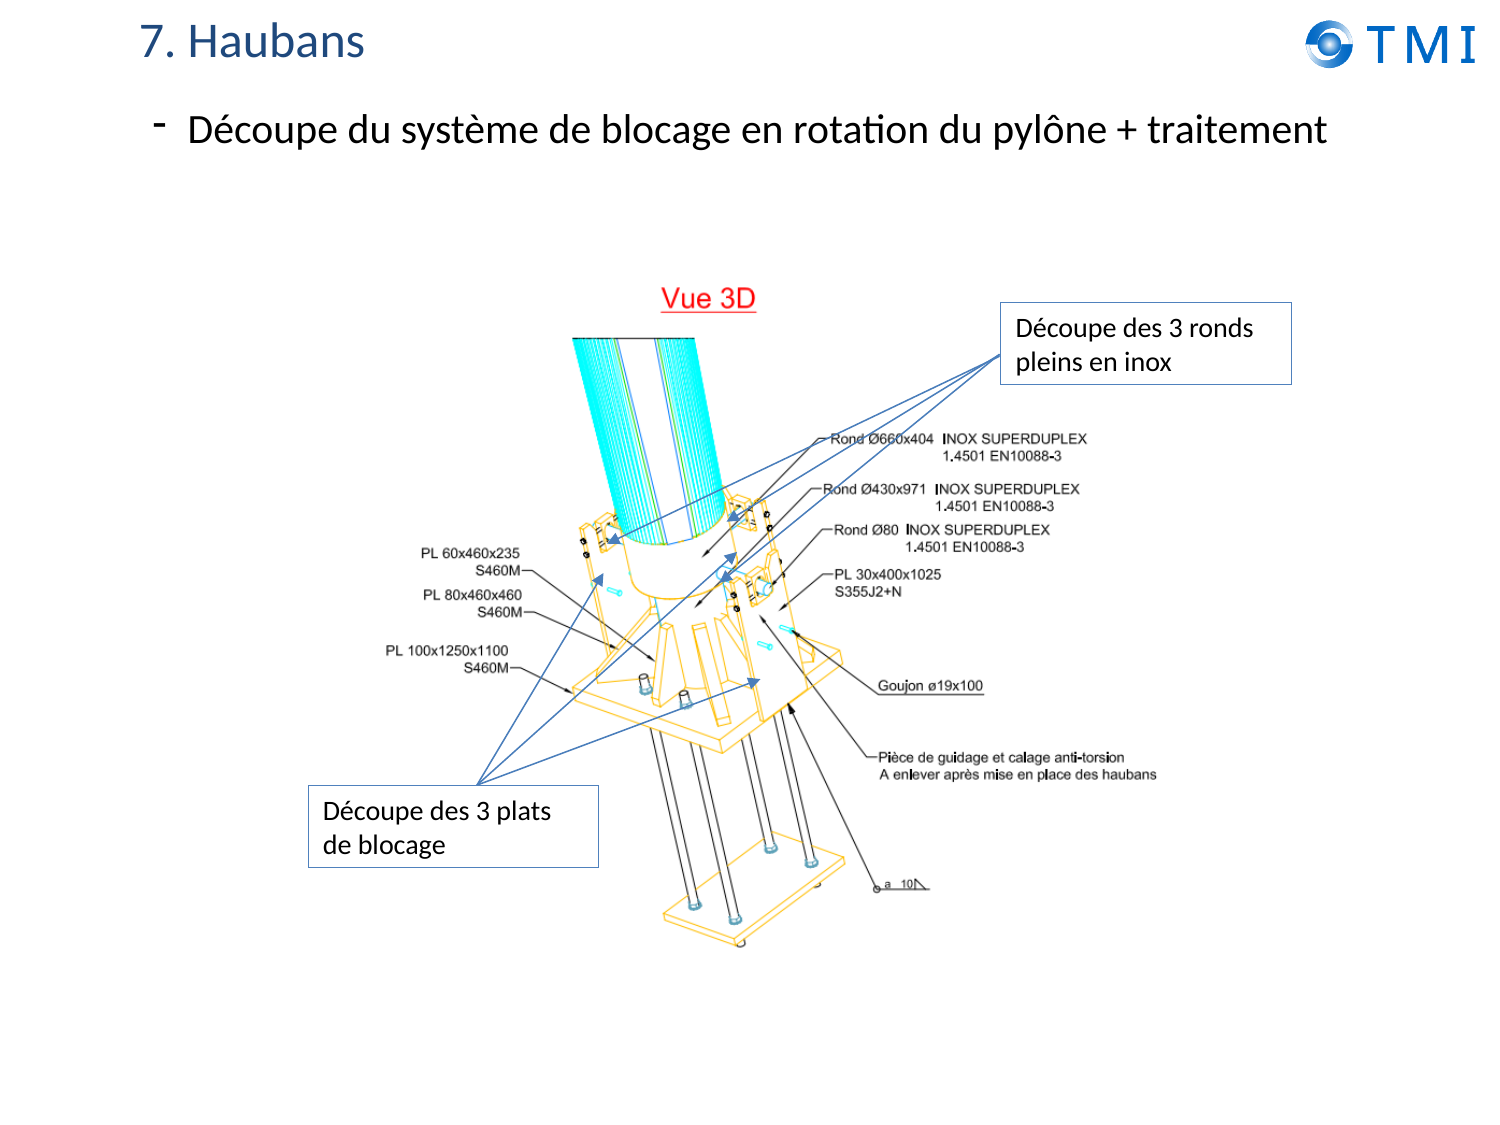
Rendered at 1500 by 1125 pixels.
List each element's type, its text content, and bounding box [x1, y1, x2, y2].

picture [352, 255, 1169, 954]
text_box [476, 551, 738, 678]
text_box Découpe des 3 ronds pleins en inox [1174, 302, 1292, 385]
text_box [719, 353, 1000, 584]
text_box Découpe du système de blocage en rotation du pylône + traitement [137, 94, 1412, 160]
picture [1305, 18, 1476, 69]
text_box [476, 678, 761, 786]
text_box 7. Haubans [123, 0, 384, 95]
text_box Découpe des 3 plats de blocage [308, 785, 347, 868]
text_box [606, 355, 716, 544]
